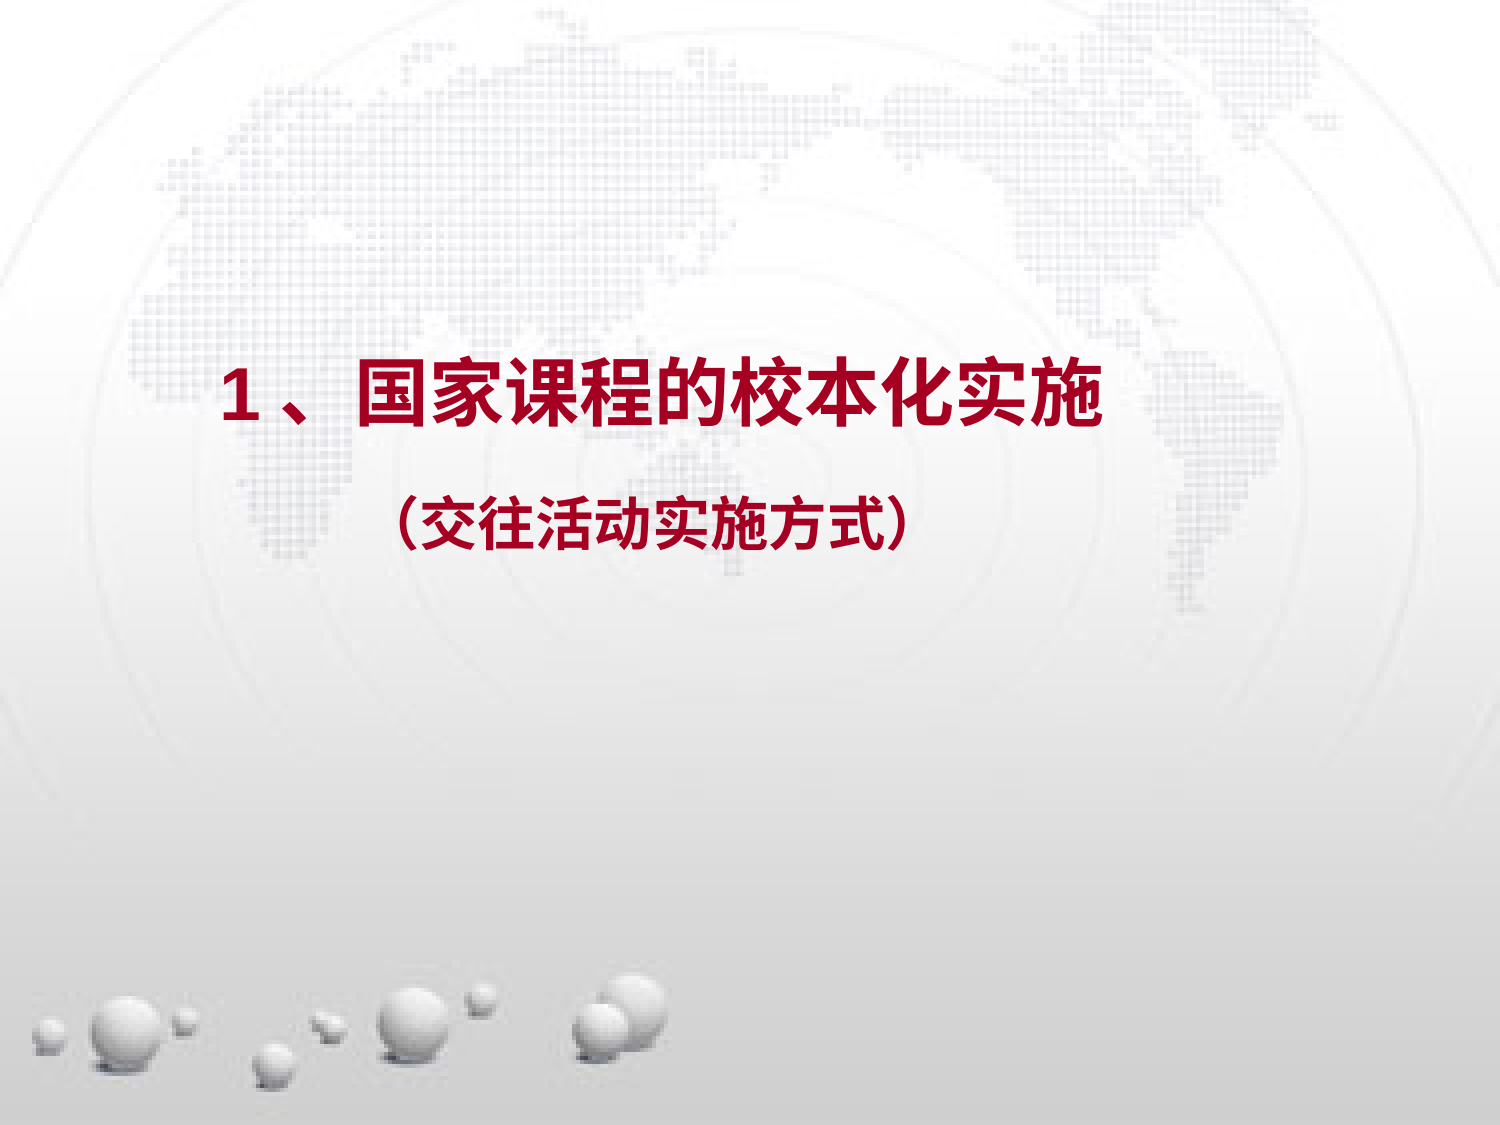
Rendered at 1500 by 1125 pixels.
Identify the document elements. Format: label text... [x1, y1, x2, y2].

picture [0, 0, 1500, 1125]
list 1、国家课程的校本化实施 （交往活动实施方式） [74, 337, 1426, 763]
